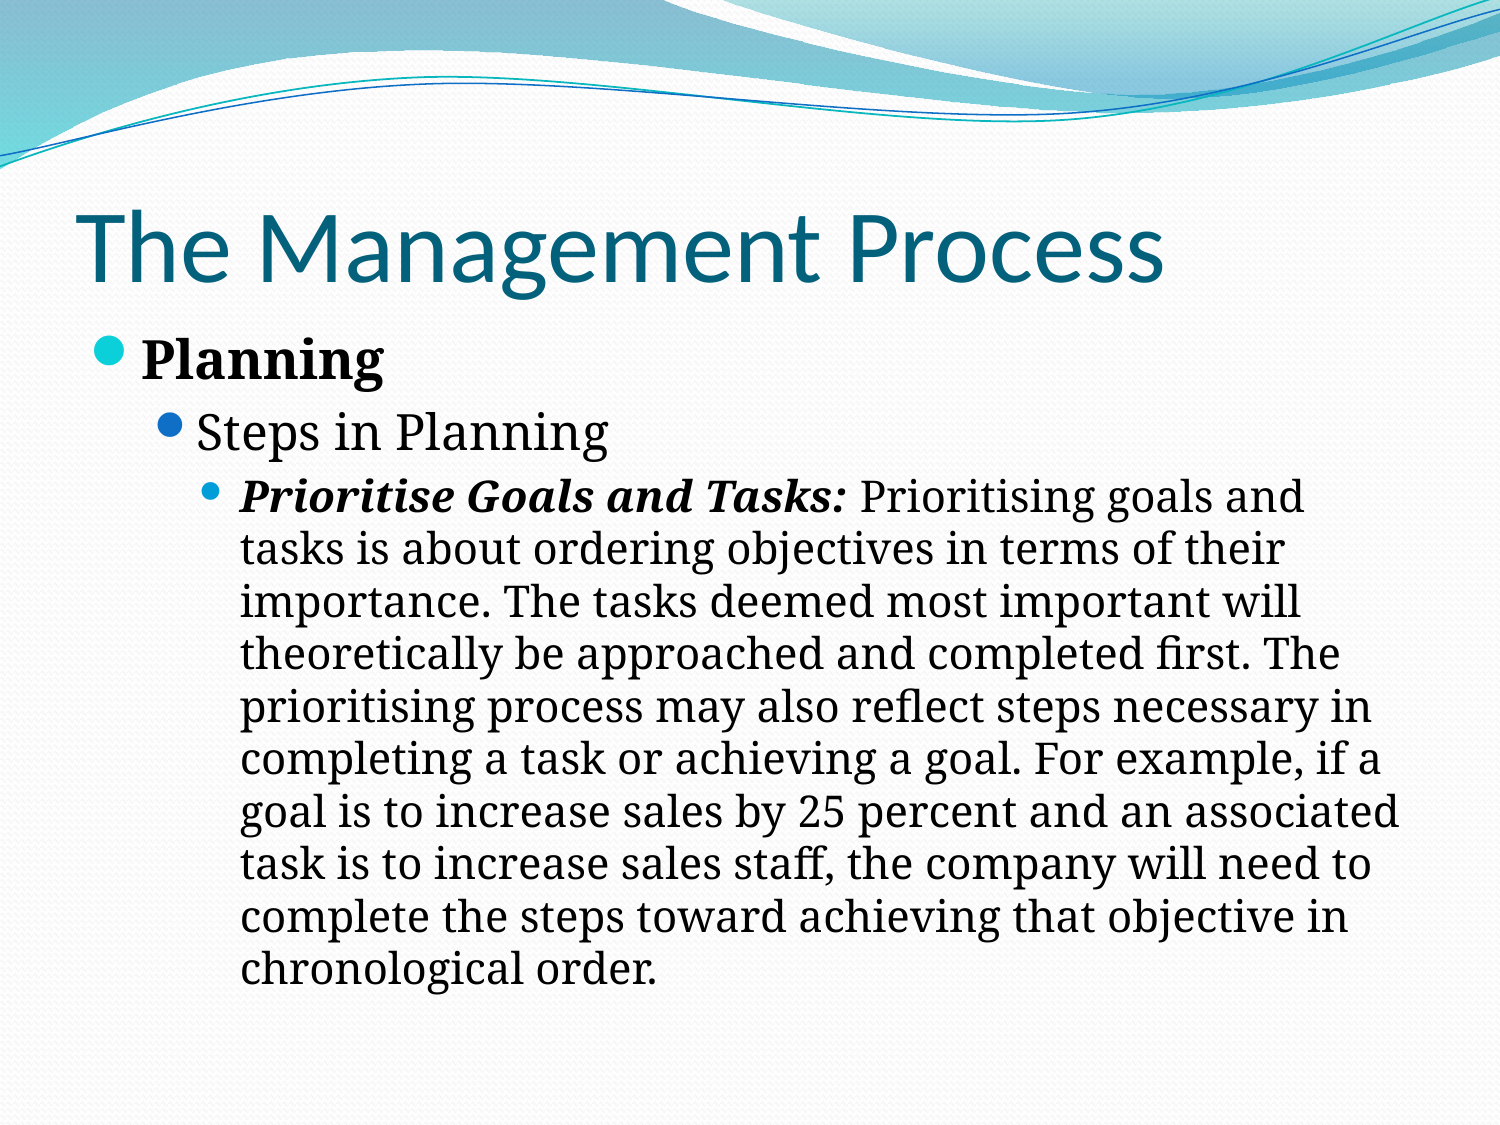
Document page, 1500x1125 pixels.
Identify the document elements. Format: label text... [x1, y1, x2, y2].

list Planning Steps in Planning Prioritise Goals and Tasks: Prioritising goals and tasks is about ordering objectives in terms of their importance. The tasks deemed most important will theoretically be approached and completed first. The prioritising process may also reflect steps necessary in completing a task or achieving a goal. For example, if a goal is to increase sales by 25 percent and an associated task is to increase sales staff, the company will need to complete the steps toward achieving that objective in chronological order. [75, 317, 1425, 1038]
title The Management Process [75, 115, 1425, 303]
